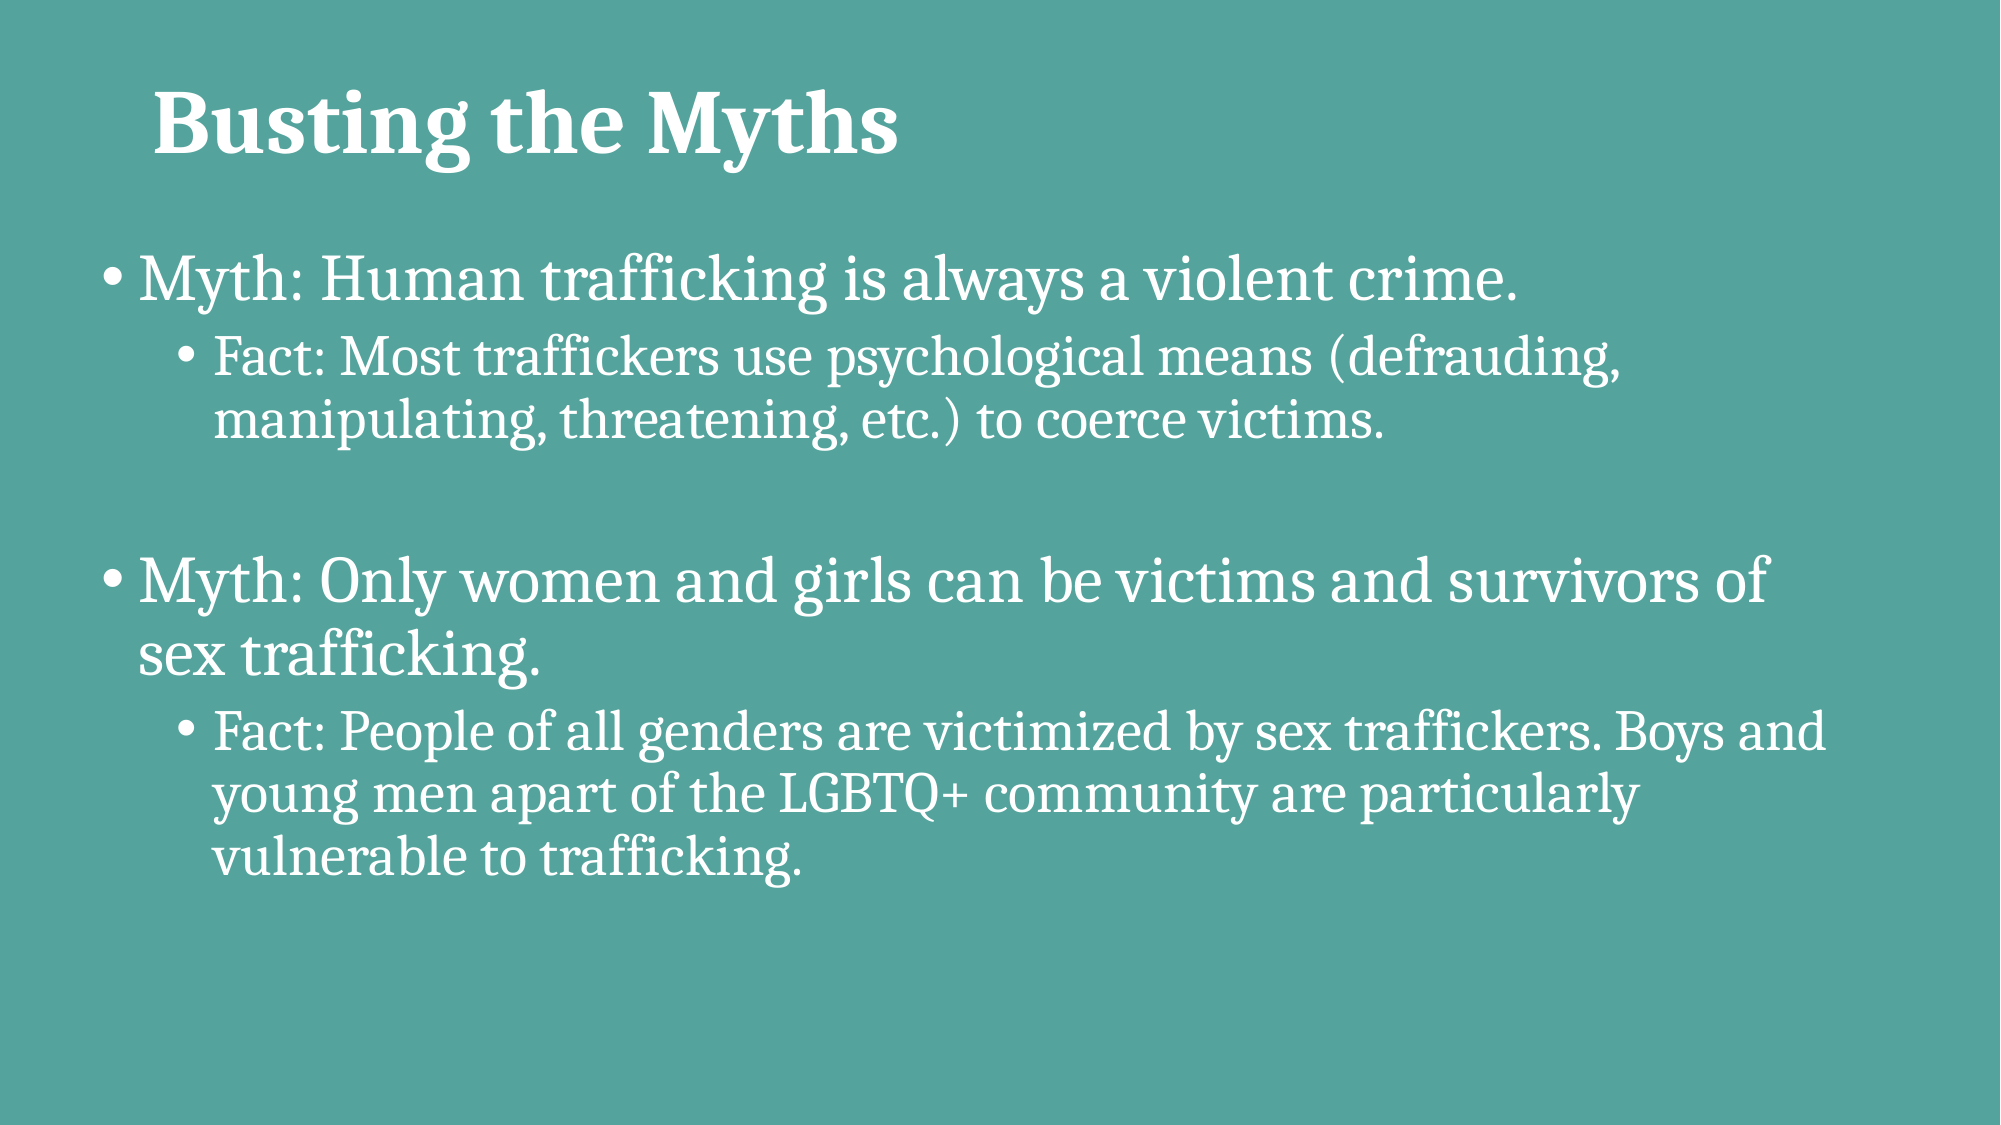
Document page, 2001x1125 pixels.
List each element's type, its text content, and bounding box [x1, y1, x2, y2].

list Myth: Human trafficking is always a violent crime. Fact: Most traffickers use psychological means (defrauding, manipulating, threatening, etc.) to coerce victims. Myth: Only women and girls can be victims and survivors of sex trafficking. Fact: People of all genders are victimized by sex traffickers. Boys and young men apart of the LGBTQ+ community are particularly vulnerable to trafficking. [86, 235, 1863, 1087]
title Busting the Myths [137, 64, 1863, 182]
